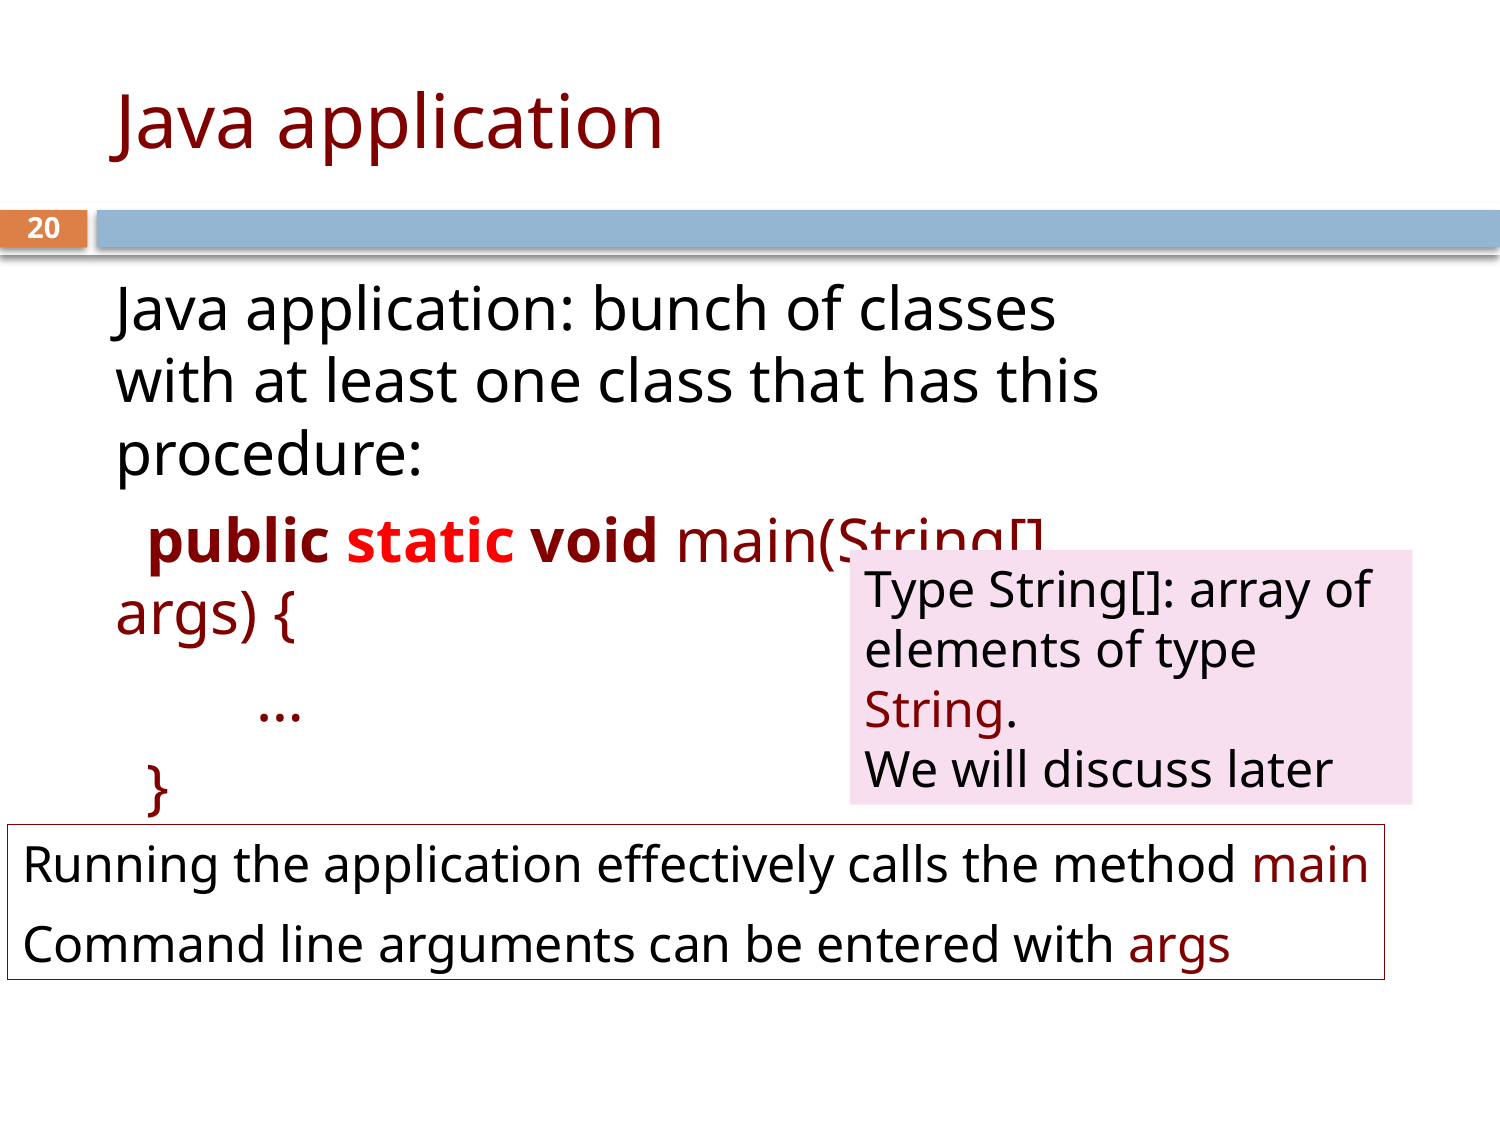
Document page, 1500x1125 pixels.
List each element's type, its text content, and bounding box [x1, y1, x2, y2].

title Java application [100, 37, 1438, 200]
text_box Type String[]: array of elements of type String. We will discuss later [849, 549, 1413, 805]
text_box Running the application effectively calls the method main Command line arguments can be entered with args [7, 824, 1385, 980]
list Java application: bunch of classes with at least one class that has this procedure: public static void main(String[] args) { … } [100, 262, 1150, 813]
slide_number 20 [0, 208, 88, 249]
